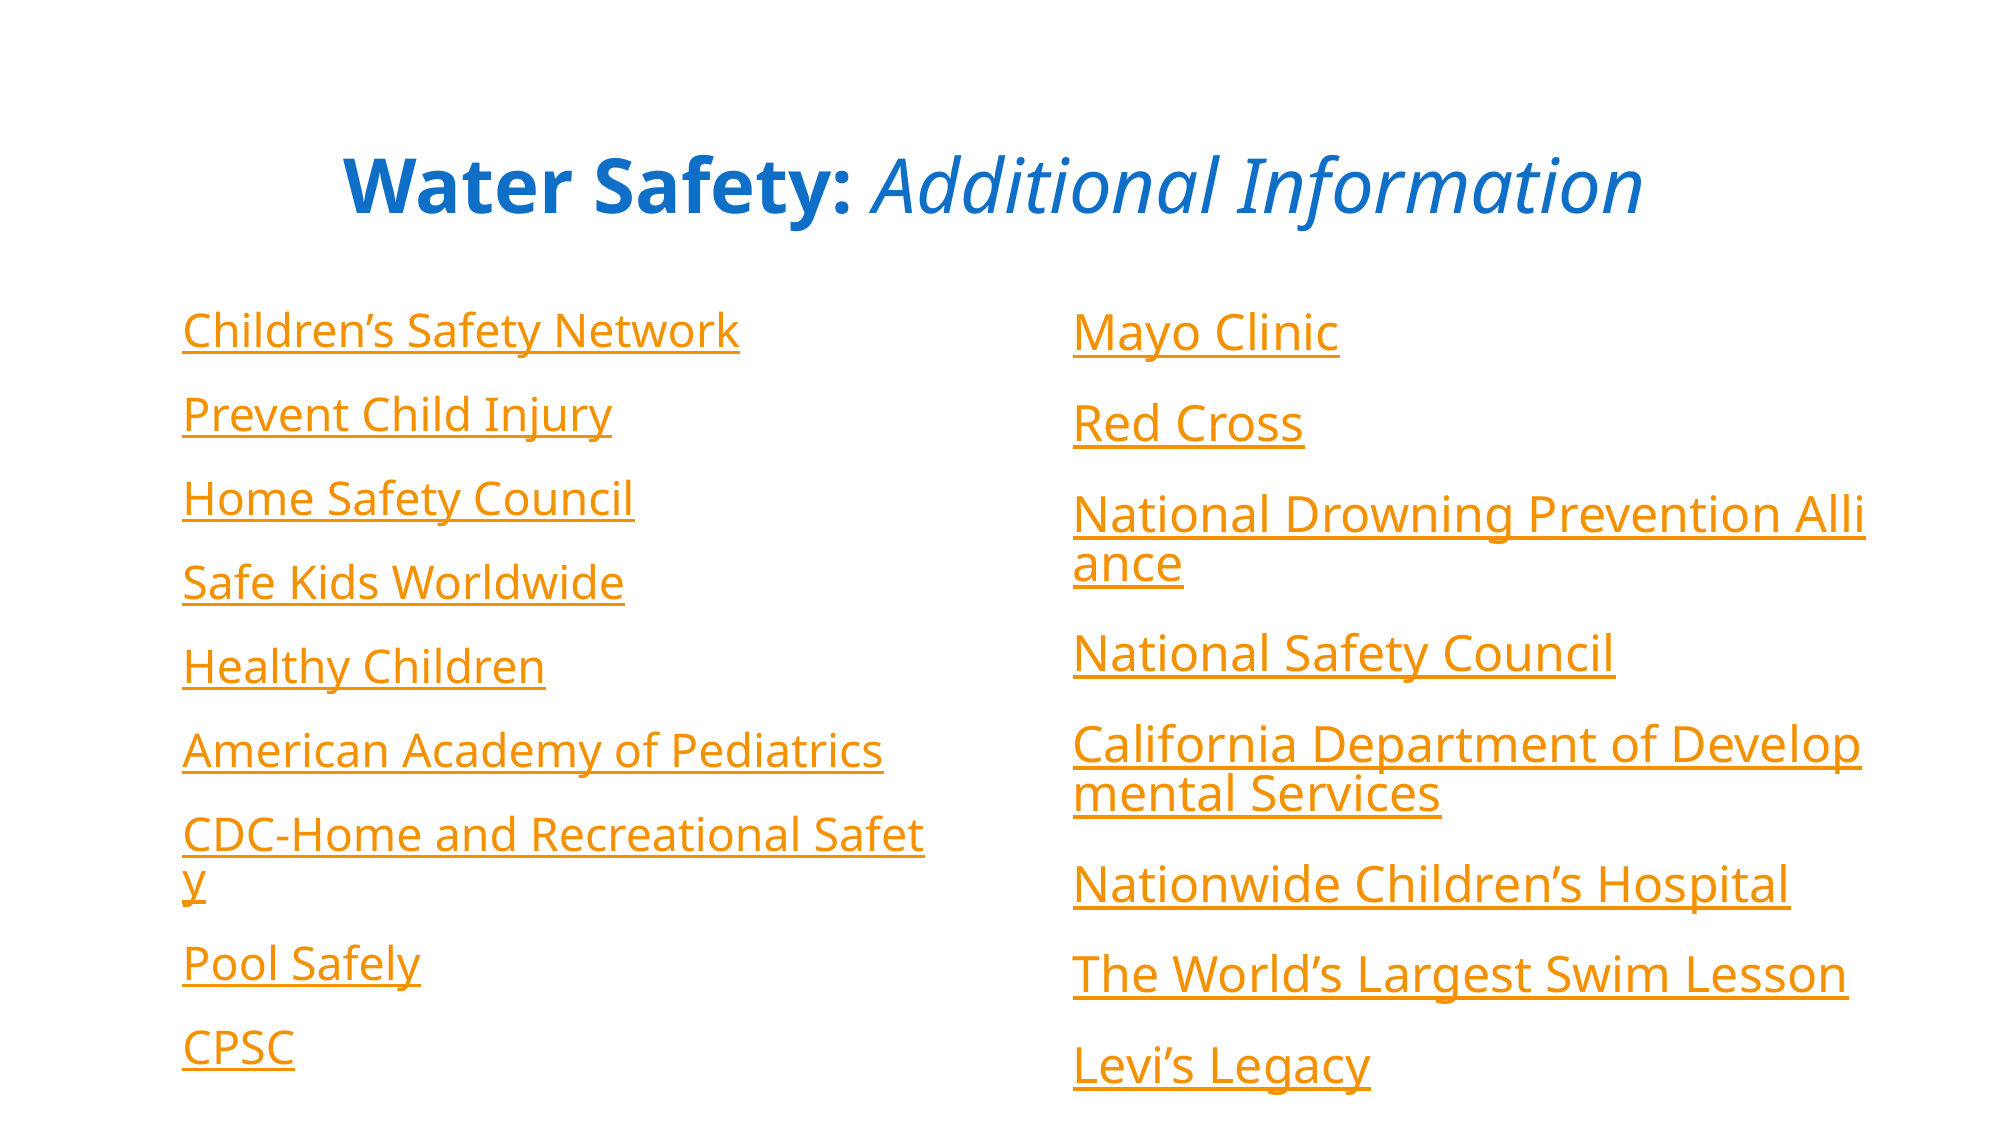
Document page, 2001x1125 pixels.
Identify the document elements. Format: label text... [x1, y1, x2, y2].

title Water Safety: Additional Information [225, 82, 1764, 238]
text_box Mayo Clinic Red Cross National Drowning Prevention Alliance National Safety Council California Department of Developmental Services Nationwide Children’s Hospital The World’s Largest Swim Lesson Levi’s Legacy [1057, 294, 1899, 1043]
list Children’s Safety Network Prevent Child Injury Home Safety Council Safe Kids Worldwide Healthy Children American Academy of Pediatrics CDC-Home and Recreational Safety Pool Safely CPSC [167, 294, 943, 1043]
